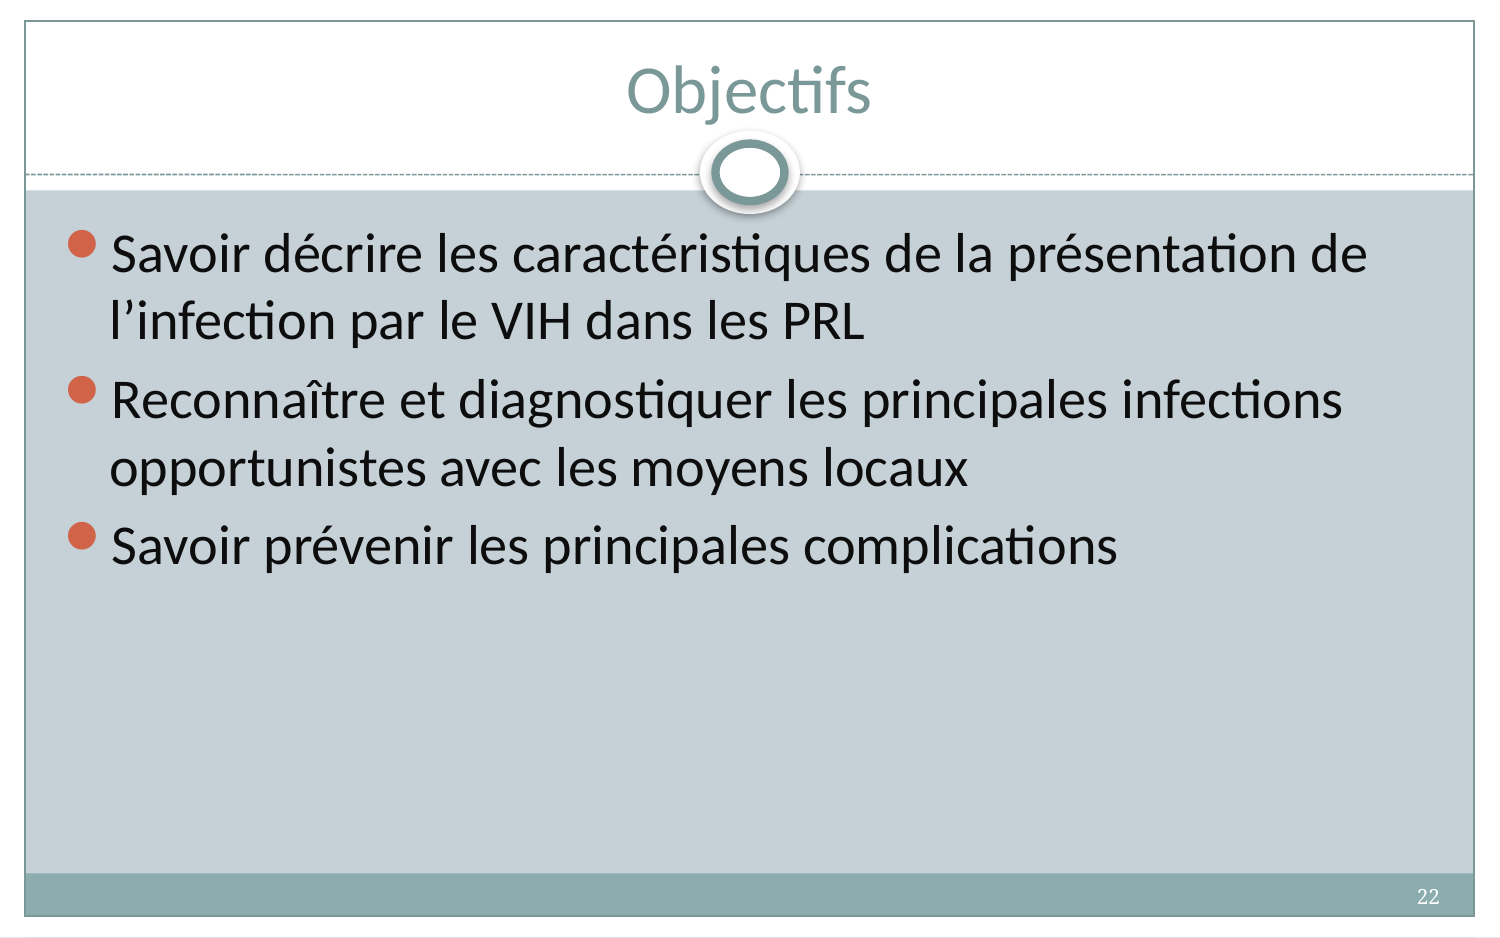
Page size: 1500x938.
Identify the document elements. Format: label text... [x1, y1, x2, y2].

title Objectifs [49, 31, 1450, 135]
list Savoir décrire les caractéristiques de la présentation de l’infection par le VIH dans les PRL Reconnaître et diagnostiquer les principales infections opportunistes avec les moyens locaux Savoir prévenir les principales complications [49, 208, 1445, 834]
